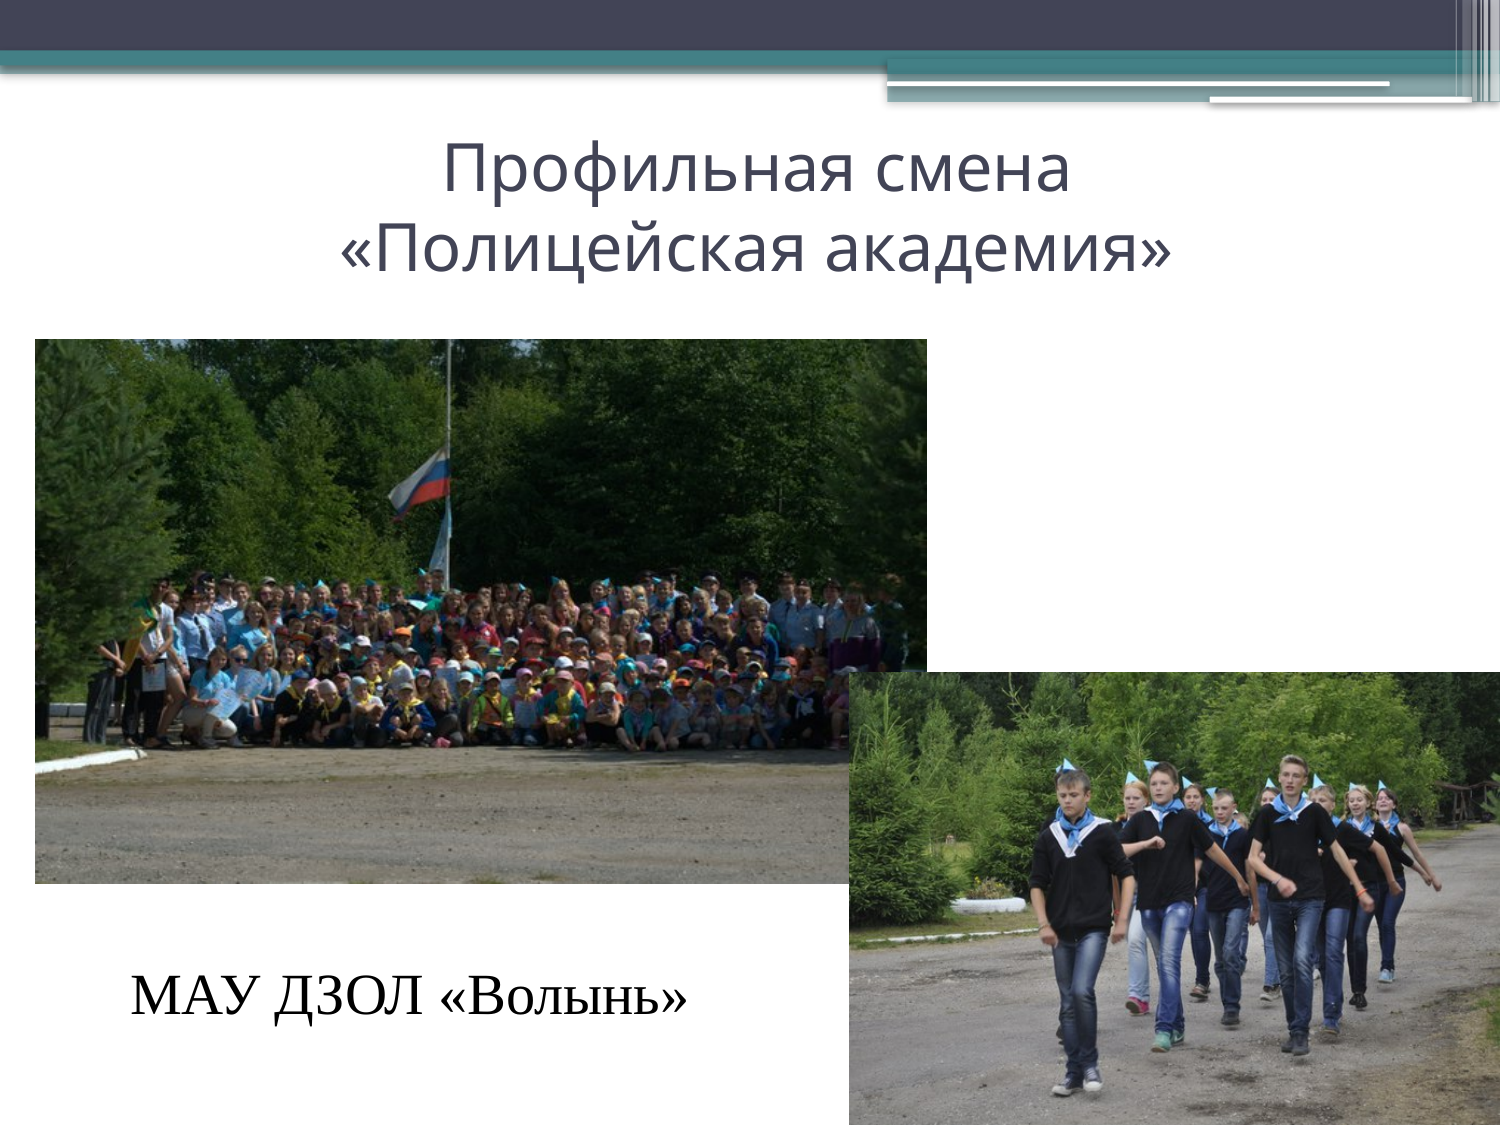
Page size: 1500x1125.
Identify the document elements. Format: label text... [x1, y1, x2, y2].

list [849, 672, 1500, 1125]
picture [34, 339, 928, 884]
text_box МАУ ДЗОЛ «Волынь» [93, 949, 727, 1034]
title Профильная смена «Полицейская академия» [81, 116, 1433, 293]
